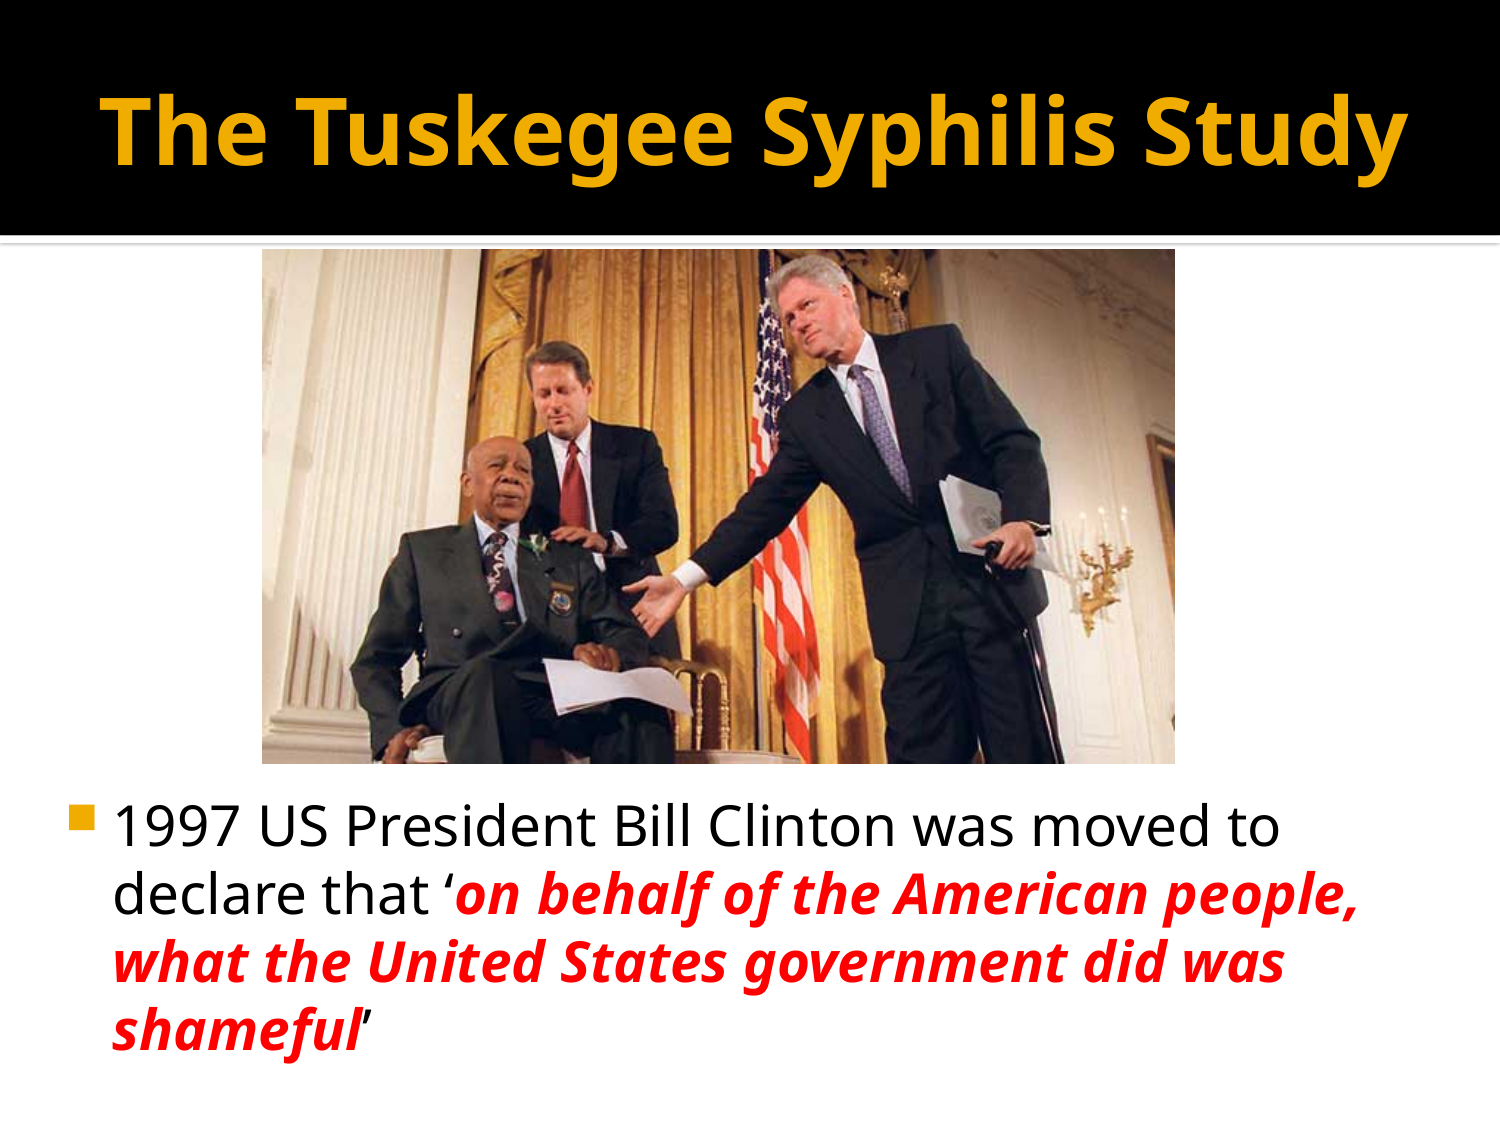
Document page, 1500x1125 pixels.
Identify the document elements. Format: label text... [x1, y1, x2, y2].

picture [262, 249, 1175, 764]
title The Tuskegee Syphilis Study [75, 25, 1425, 231]
list 1997 US President Bill Clinton was moved to declare that ‘on behalf of the American people, what the United States government did was shameful’ [37, 774, 1500, 1072]
